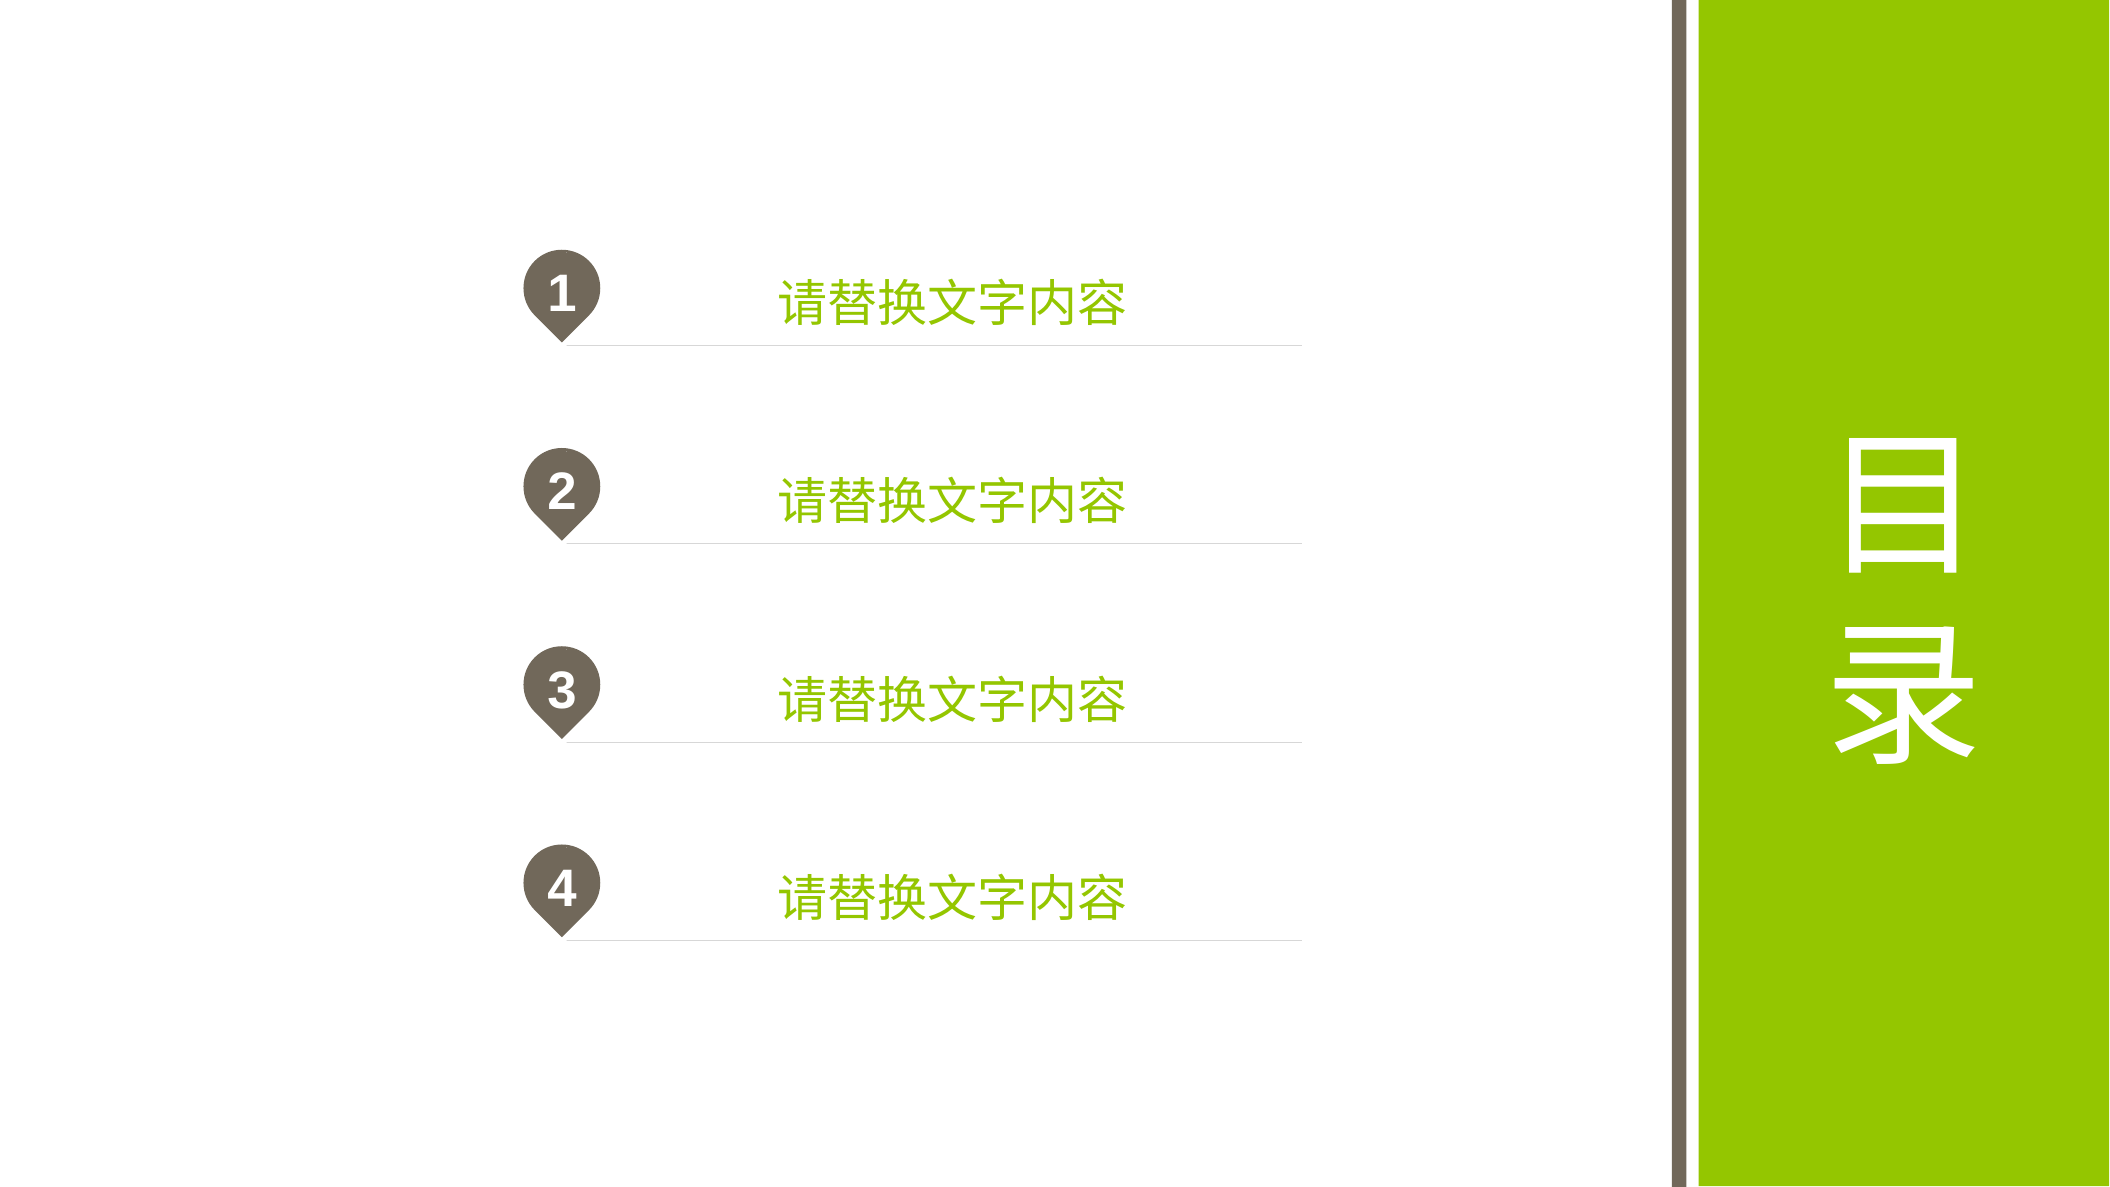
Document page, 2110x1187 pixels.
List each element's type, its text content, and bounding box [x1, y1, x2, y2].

text_box [1671, 0, 1687, 1187]
text_box 1 [523, 249, 601, 343]
text_box 4 [523, 844, 601, 938]
text_box 3 [523, 646, 601, 739]
text_box 目 录 [1698, 0, 2110, 1187]
text_box 2 [523, 447, 601, 541]
